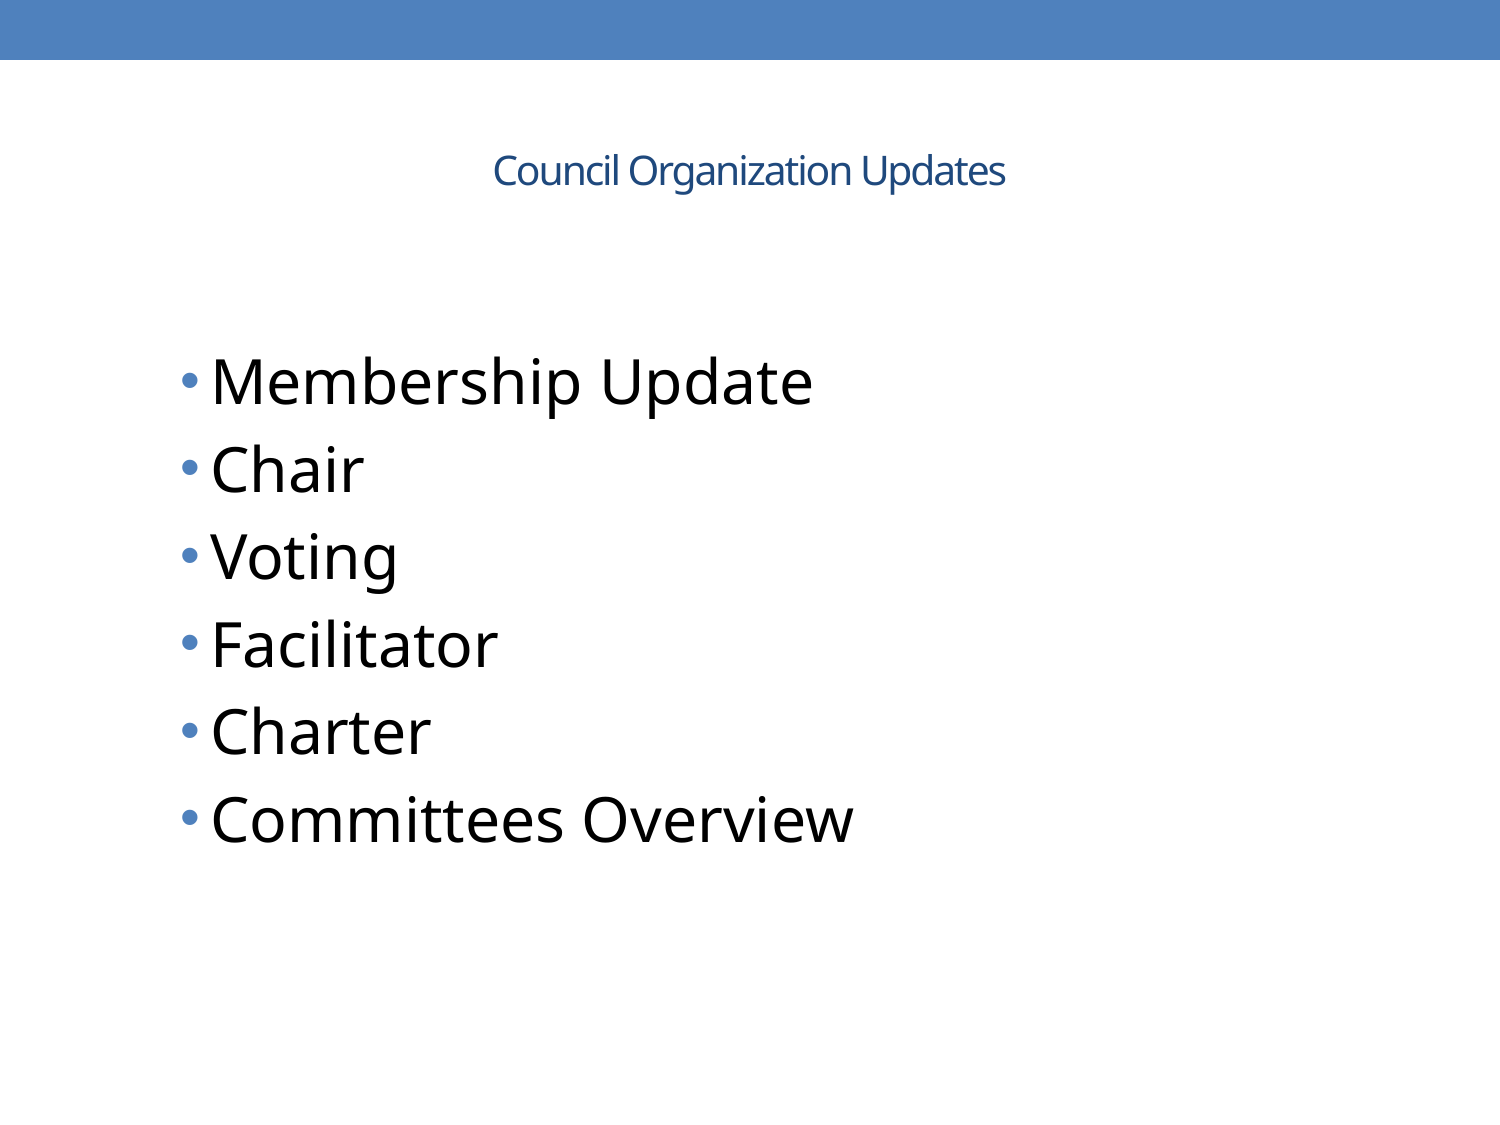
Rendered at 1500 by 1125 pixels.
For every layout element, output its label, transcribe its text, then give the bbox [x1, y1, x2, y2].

list Membership Update Chair Voting Facilitator Charter Committees Overview [75, 262, 1425, 1063]
title Council Organization Updates [75, 87, 1425, 250]
